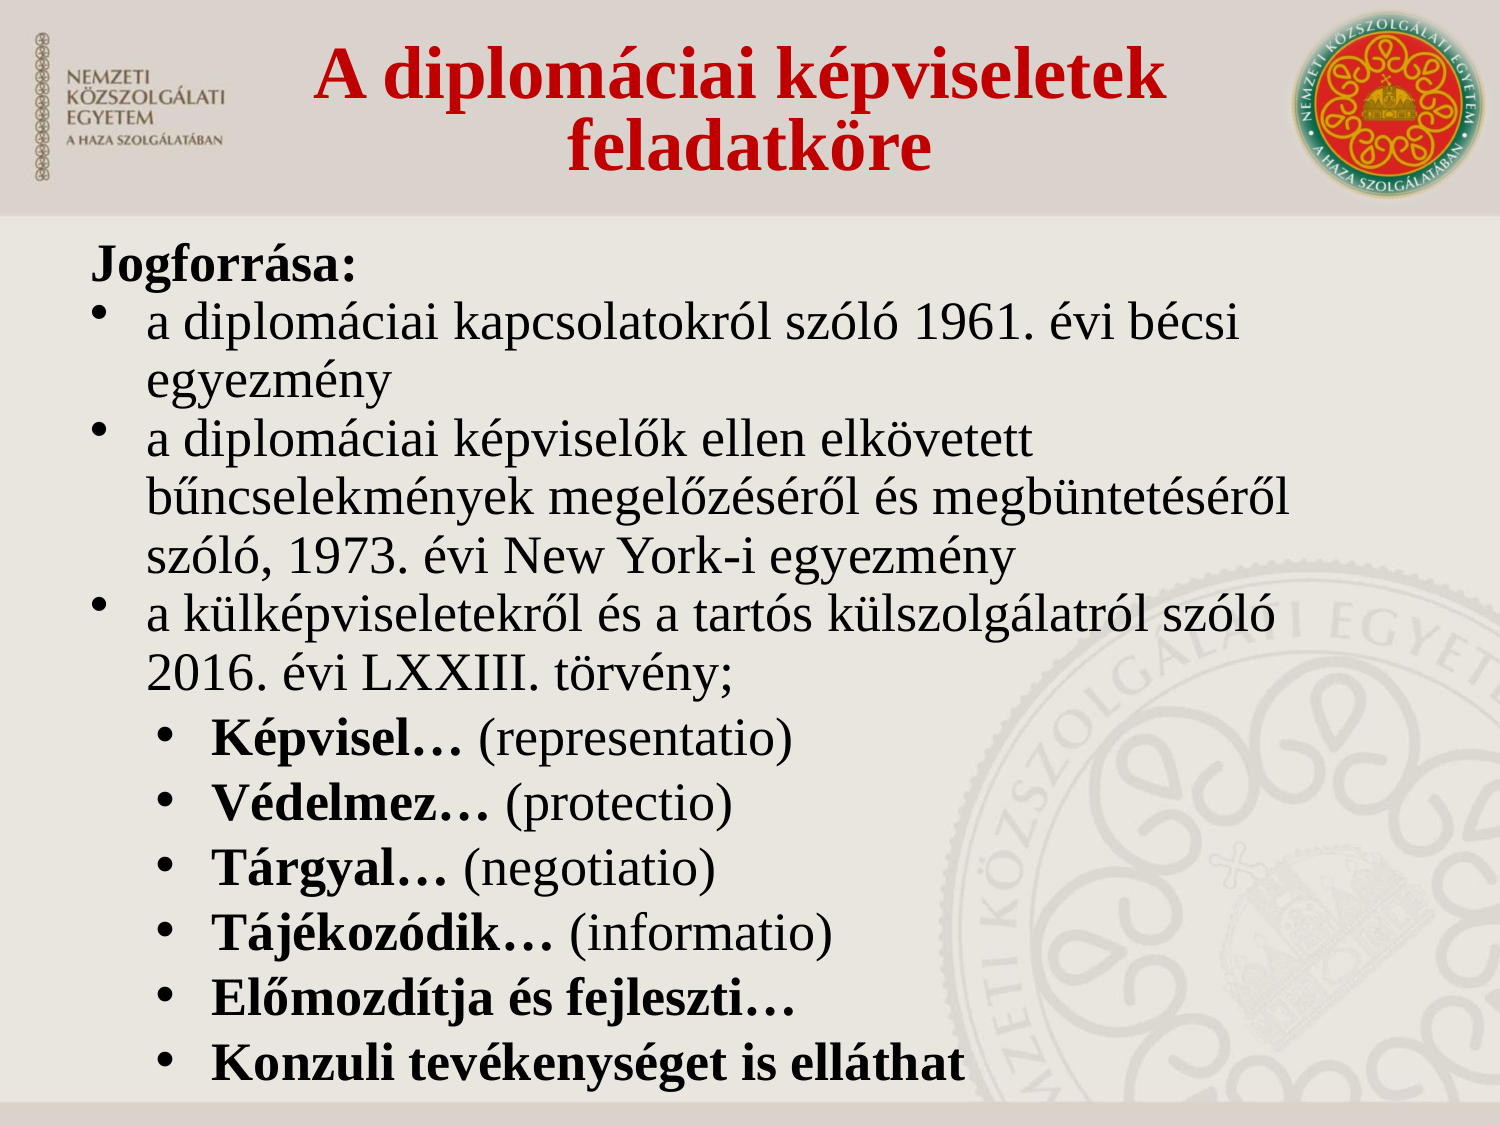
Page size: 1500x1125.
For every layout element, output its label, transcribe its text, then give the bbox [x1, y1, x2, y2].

title A diplomáciai képviseletek feladatköre [74, 18, 1270, 207]
list Jogforrása: a diplomáciai kapcsolatokról szóló 1961. évi bécsi egyezmény a diplomáciai képviselők ellen elkövetett bűncselekmények megelőzéséről és megbüntetéséről szóló, 1973. évi New York-i egyezmény a külképviseletekről és a tartós külszolgálatról szóló 2016. évi LXXIII. törvény; Képvisel… (representatio) Védelmez… (protectio) Tárgyal… (negotiatio) Tájékozódik… (informatio) Előmozdítja és fejleszti… Konzuli tevékenységet is elláthat [74, 219, 1426, 963]
picture [0, 0, 1500, 1125]
